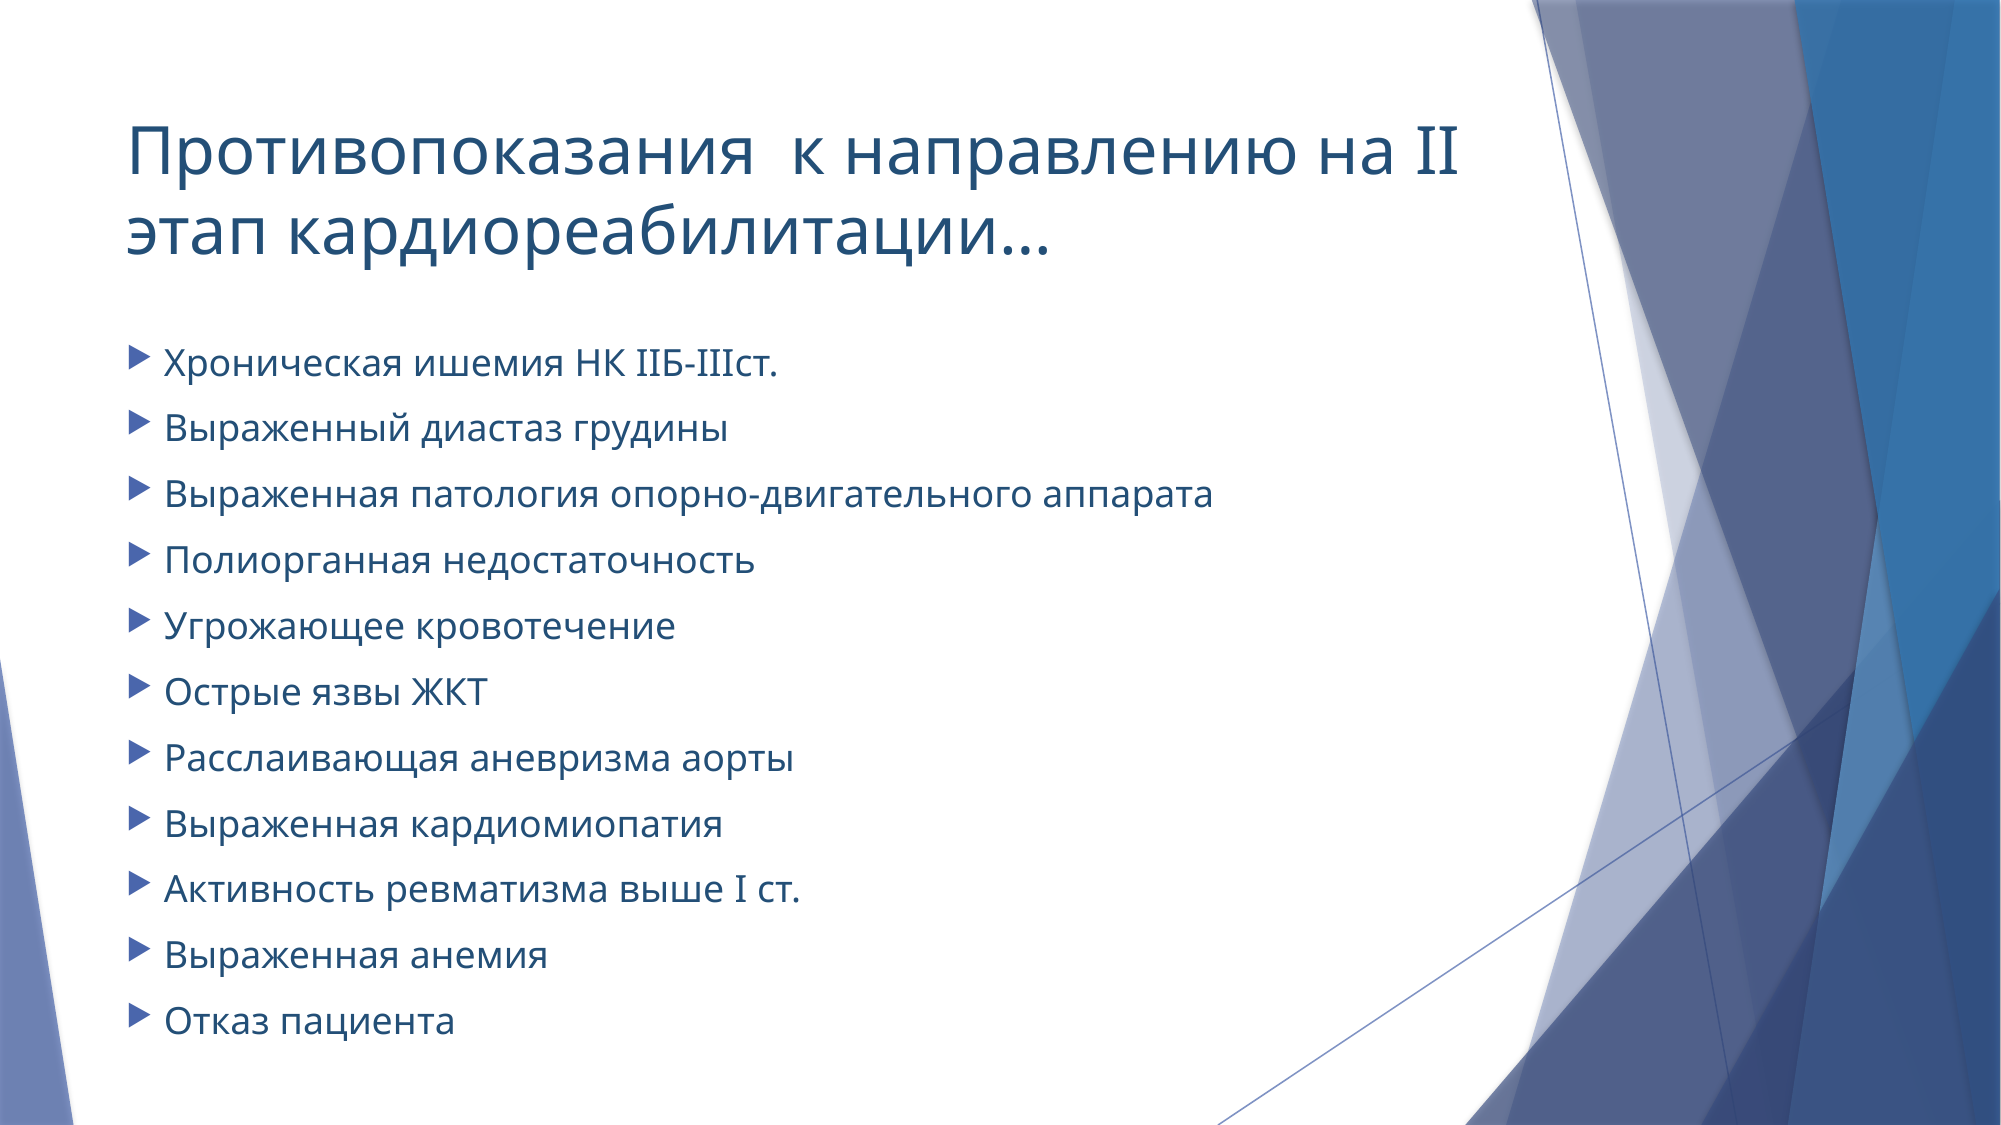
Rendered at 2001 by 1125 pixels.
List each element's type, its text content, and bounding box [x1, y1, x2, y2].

list Хроническая ишемия НК IIБ-IIIст. Выраженный диастаз грудины Выраженная патология опорно-двигательного аппарата Полиорганная недостаточность Угрожающее кровотечение Острые язвы ЖКТ Расслаивающая аневризма аорты Выраженная кардиомиопатия Активность ревматизма выше I ст. Выраженная анемия Отказ пациента [111, 331, 1792, 1084]
title Противопоказания к направлению на II этап кардиореабилитации… [111, 99, 1522, 281]
